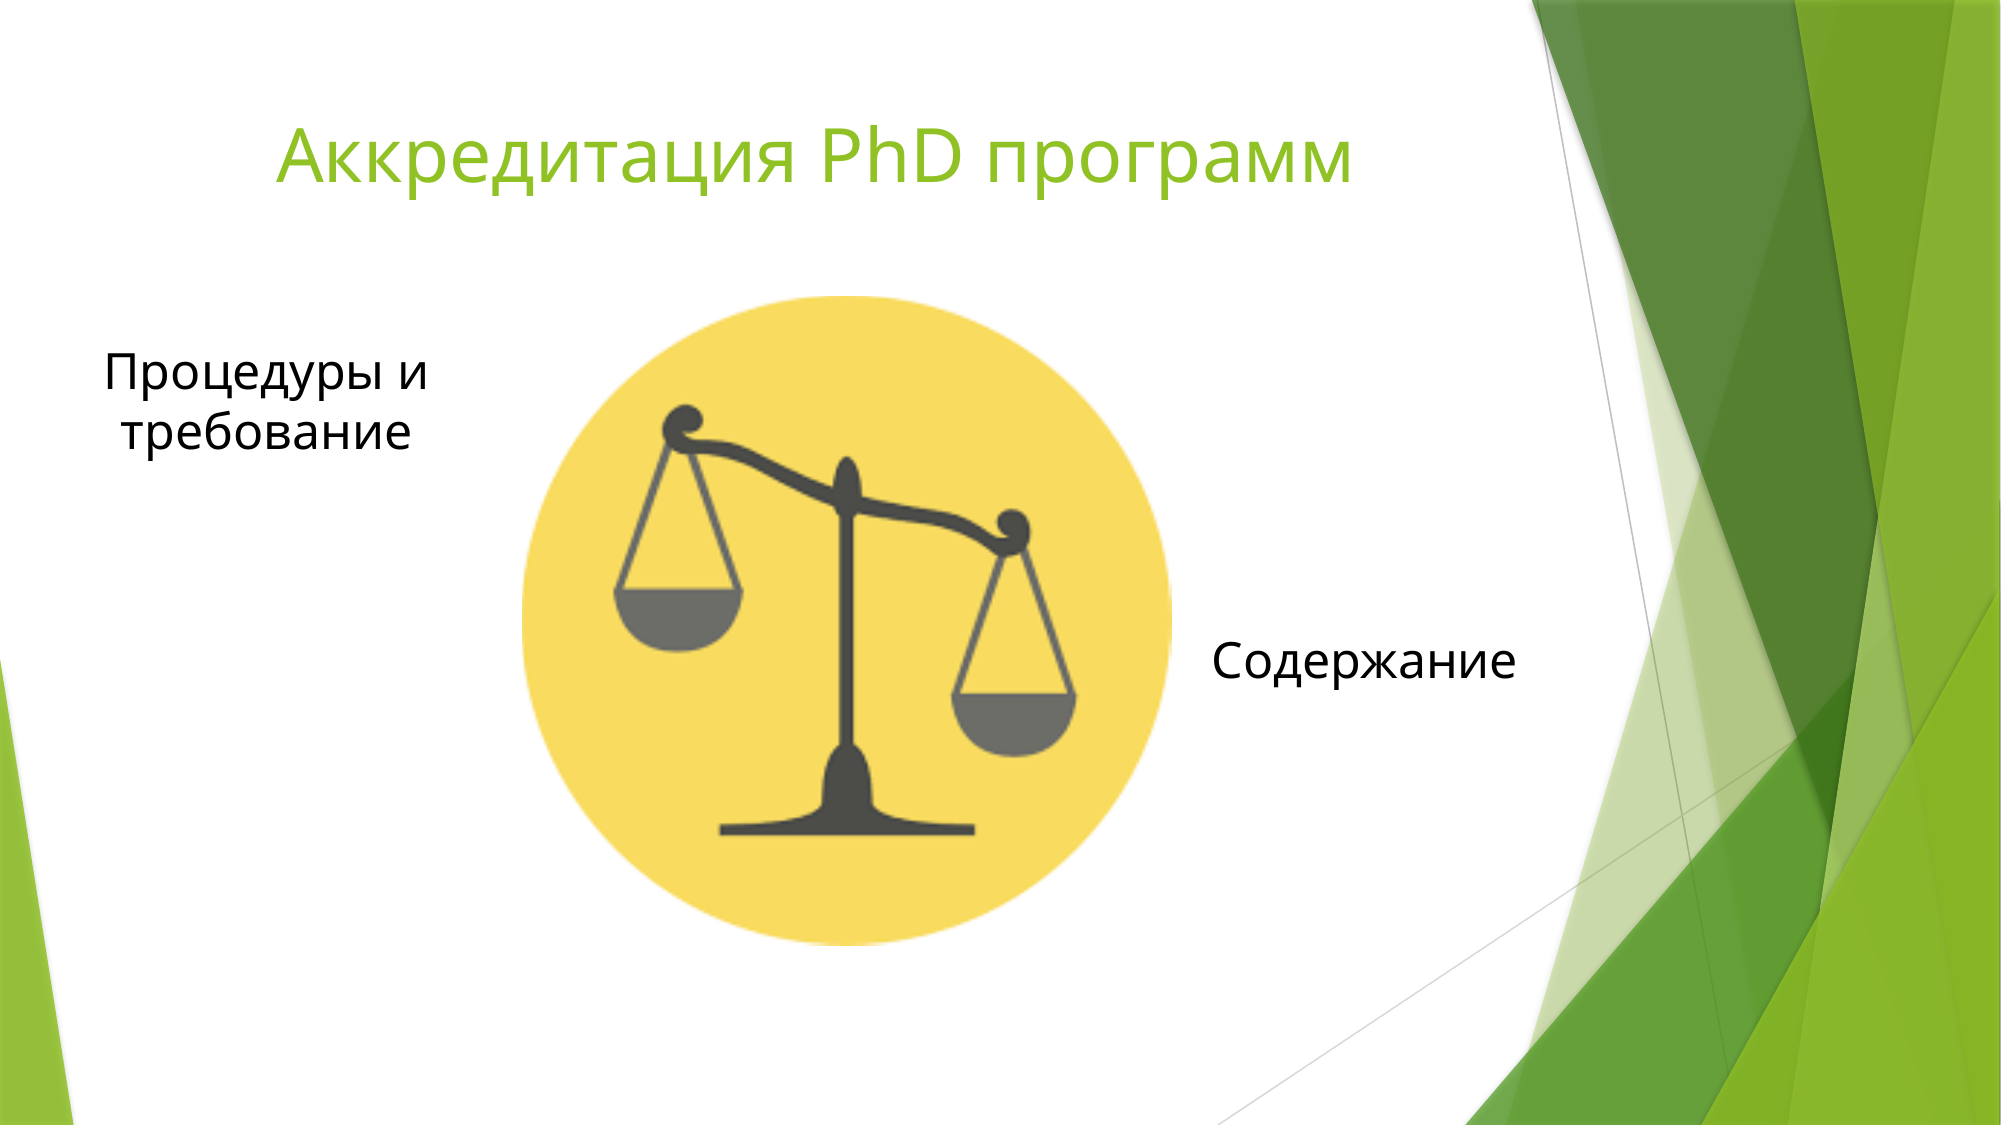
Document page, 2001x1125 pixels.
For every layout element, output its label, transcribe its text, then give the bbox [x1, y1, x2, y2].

text_box Содержание [1177, 621, 1560, 696]
text_box Процедуры и требование [46, 332, 487, 468]
title Аккредитация PhD программ [111, 99, 1522, 317]
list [522, 296, 1172, 946]
